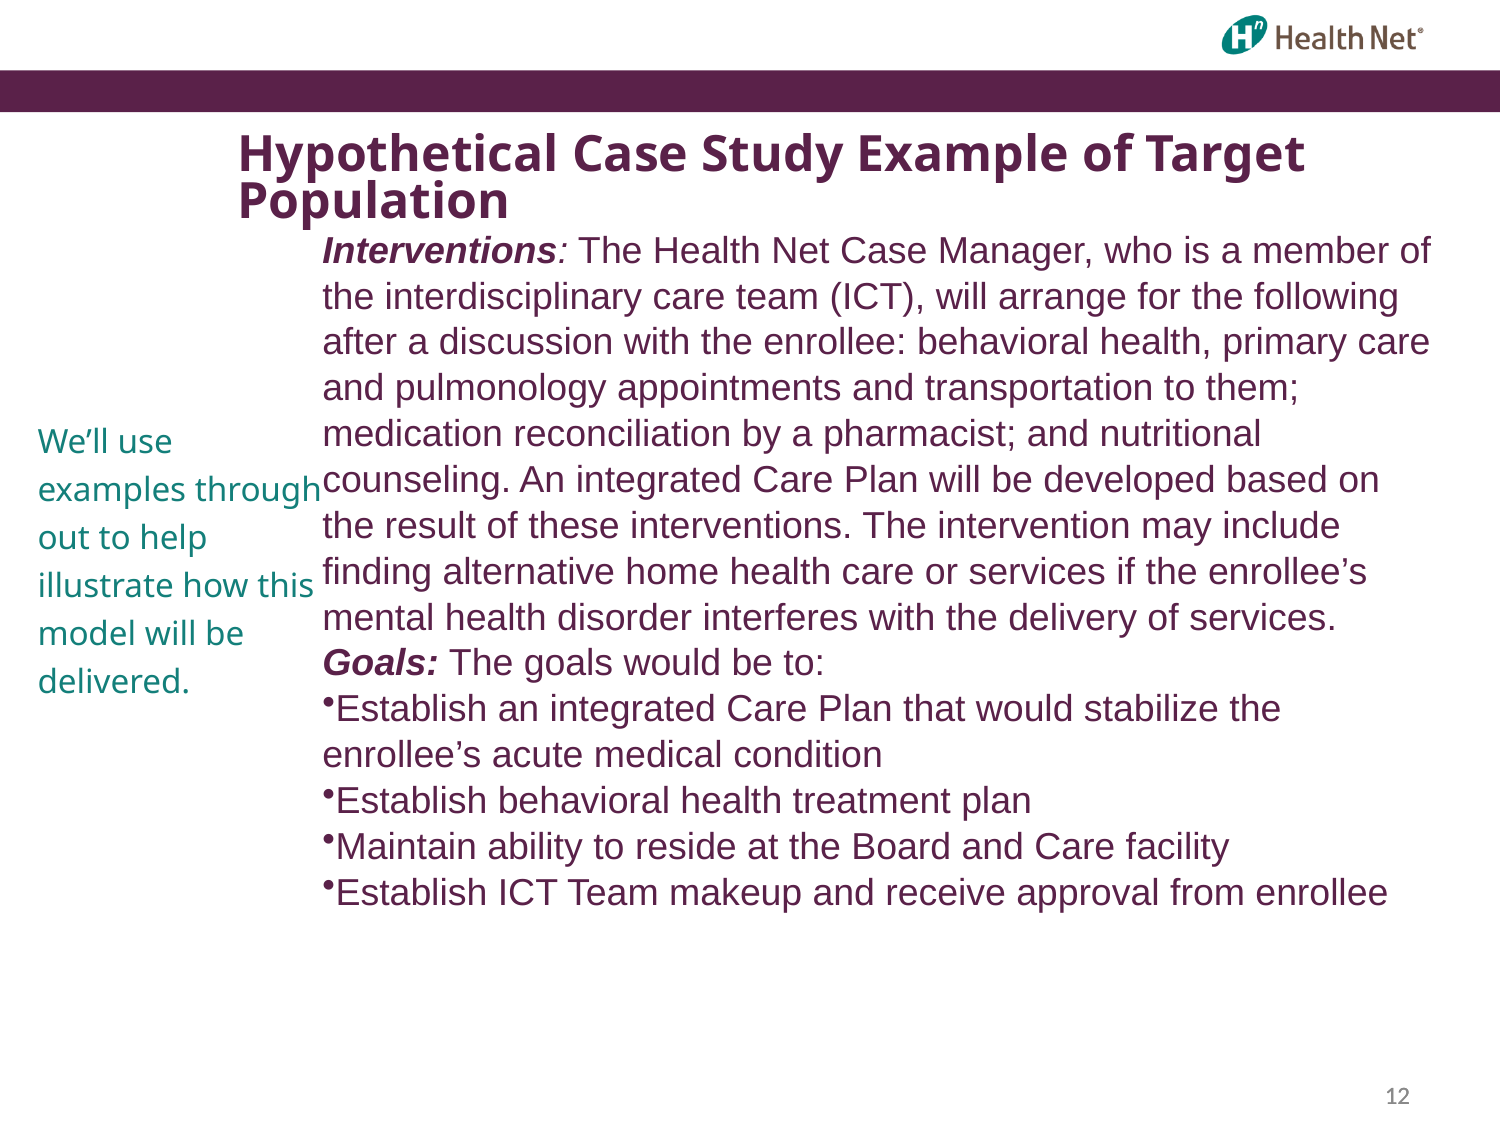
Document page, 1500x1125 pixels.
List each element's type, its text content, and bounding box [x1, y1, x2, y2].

title Hypothetical Case Study Example of Target Population [237, 86, 1500, 275]
list Interventions: The Health Net Case Manager, who is a member of the interdisciplinary care team (ICT), will arrange for the following after a discussion with the enrollee: behavioral health, primary care and pulmonology appointments and transportation to them; medication reconciliation by a pharmacist; and nutritional counseling. An integrated Care Plan will be developed based on the result of these interventions. The intervention may include finding alternative home health care or services if the enrollee’s mental health disorder interferes with the delivery of services. Goals: The goals would be to: Establish an integrated Care Plan that would stabilize the enrollee’s acute medical condition Establish behavioral health treatment plan Maintain ability to reside at the Board and Care facility Establish ICT Team makeup and receive approval from enrollee [322, 224, 1438, 1066]
picture [1209, 1, 1433, 63]
text_box 12 [1074, 1066, 1425, 1125]
text_box We’ll use examples through out to help illustrate how this model will be delivered. [37, 412, 323, 773]
